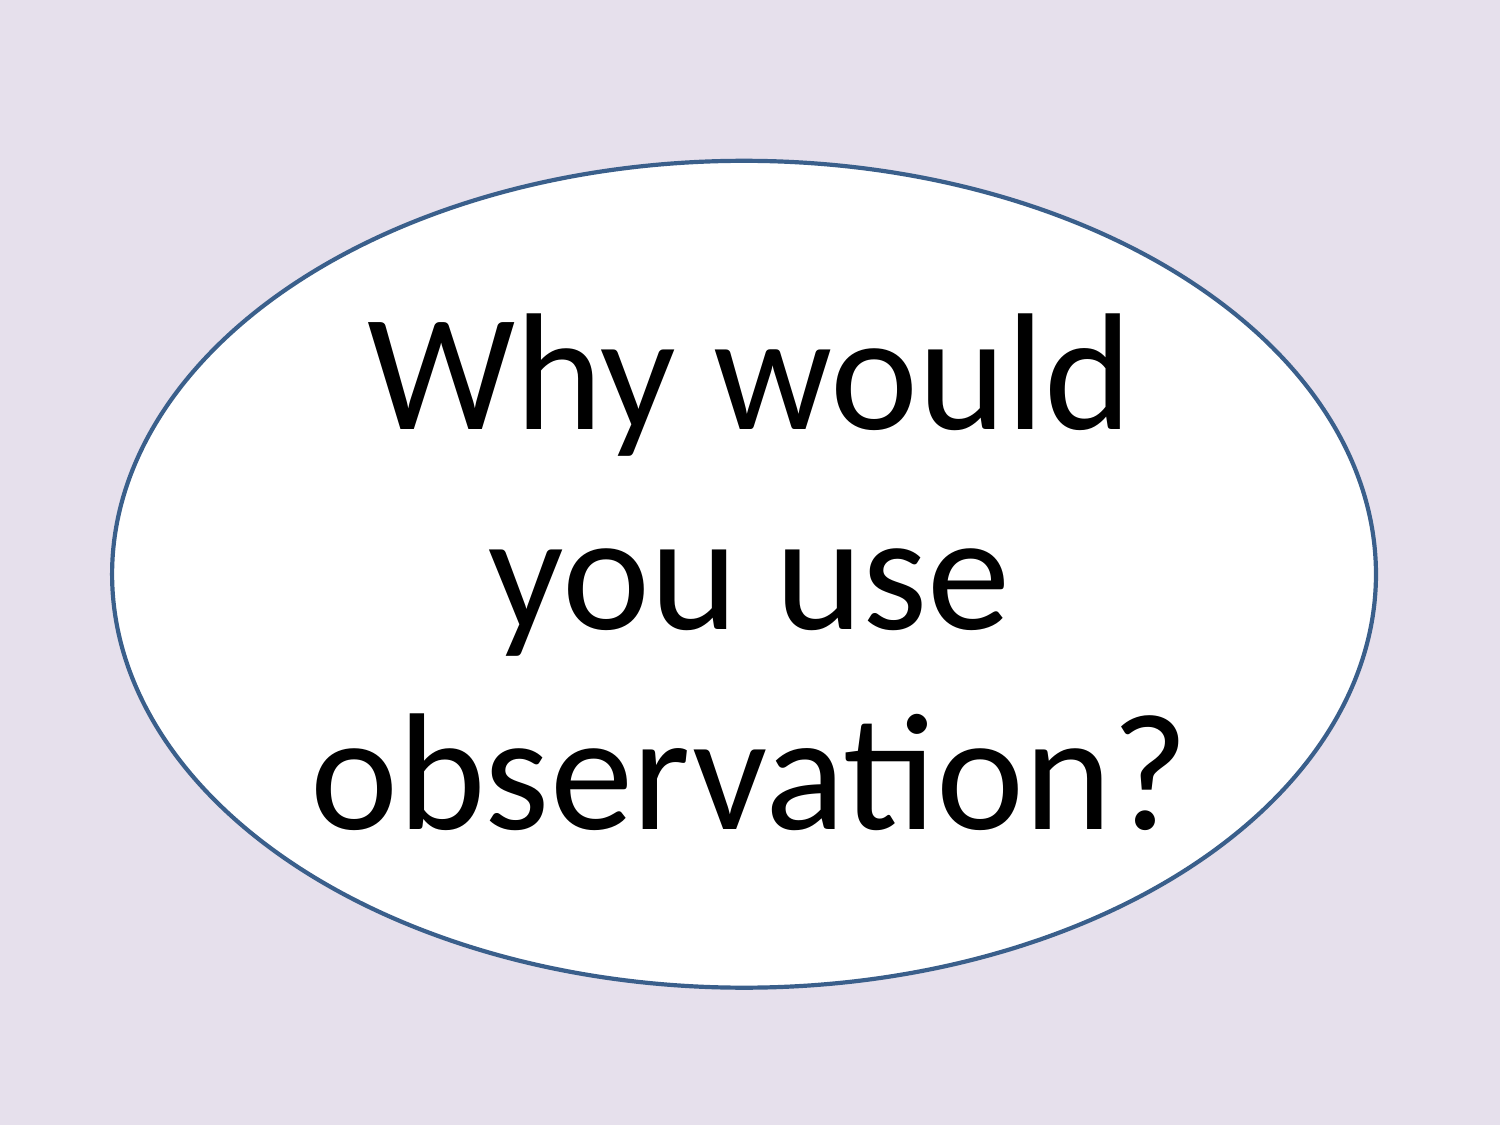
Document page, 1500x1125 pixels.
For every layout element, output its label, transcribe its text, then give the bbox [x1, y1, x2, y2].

text_box [338, 158, 1150, 255]
text_box [1247, 321, 1379, 828]
text_box Why would you use observation? [253, 255, 1247, 870]
text_box [109, 311, 253, 838]
text_box [298, 870, 1190, 990]
